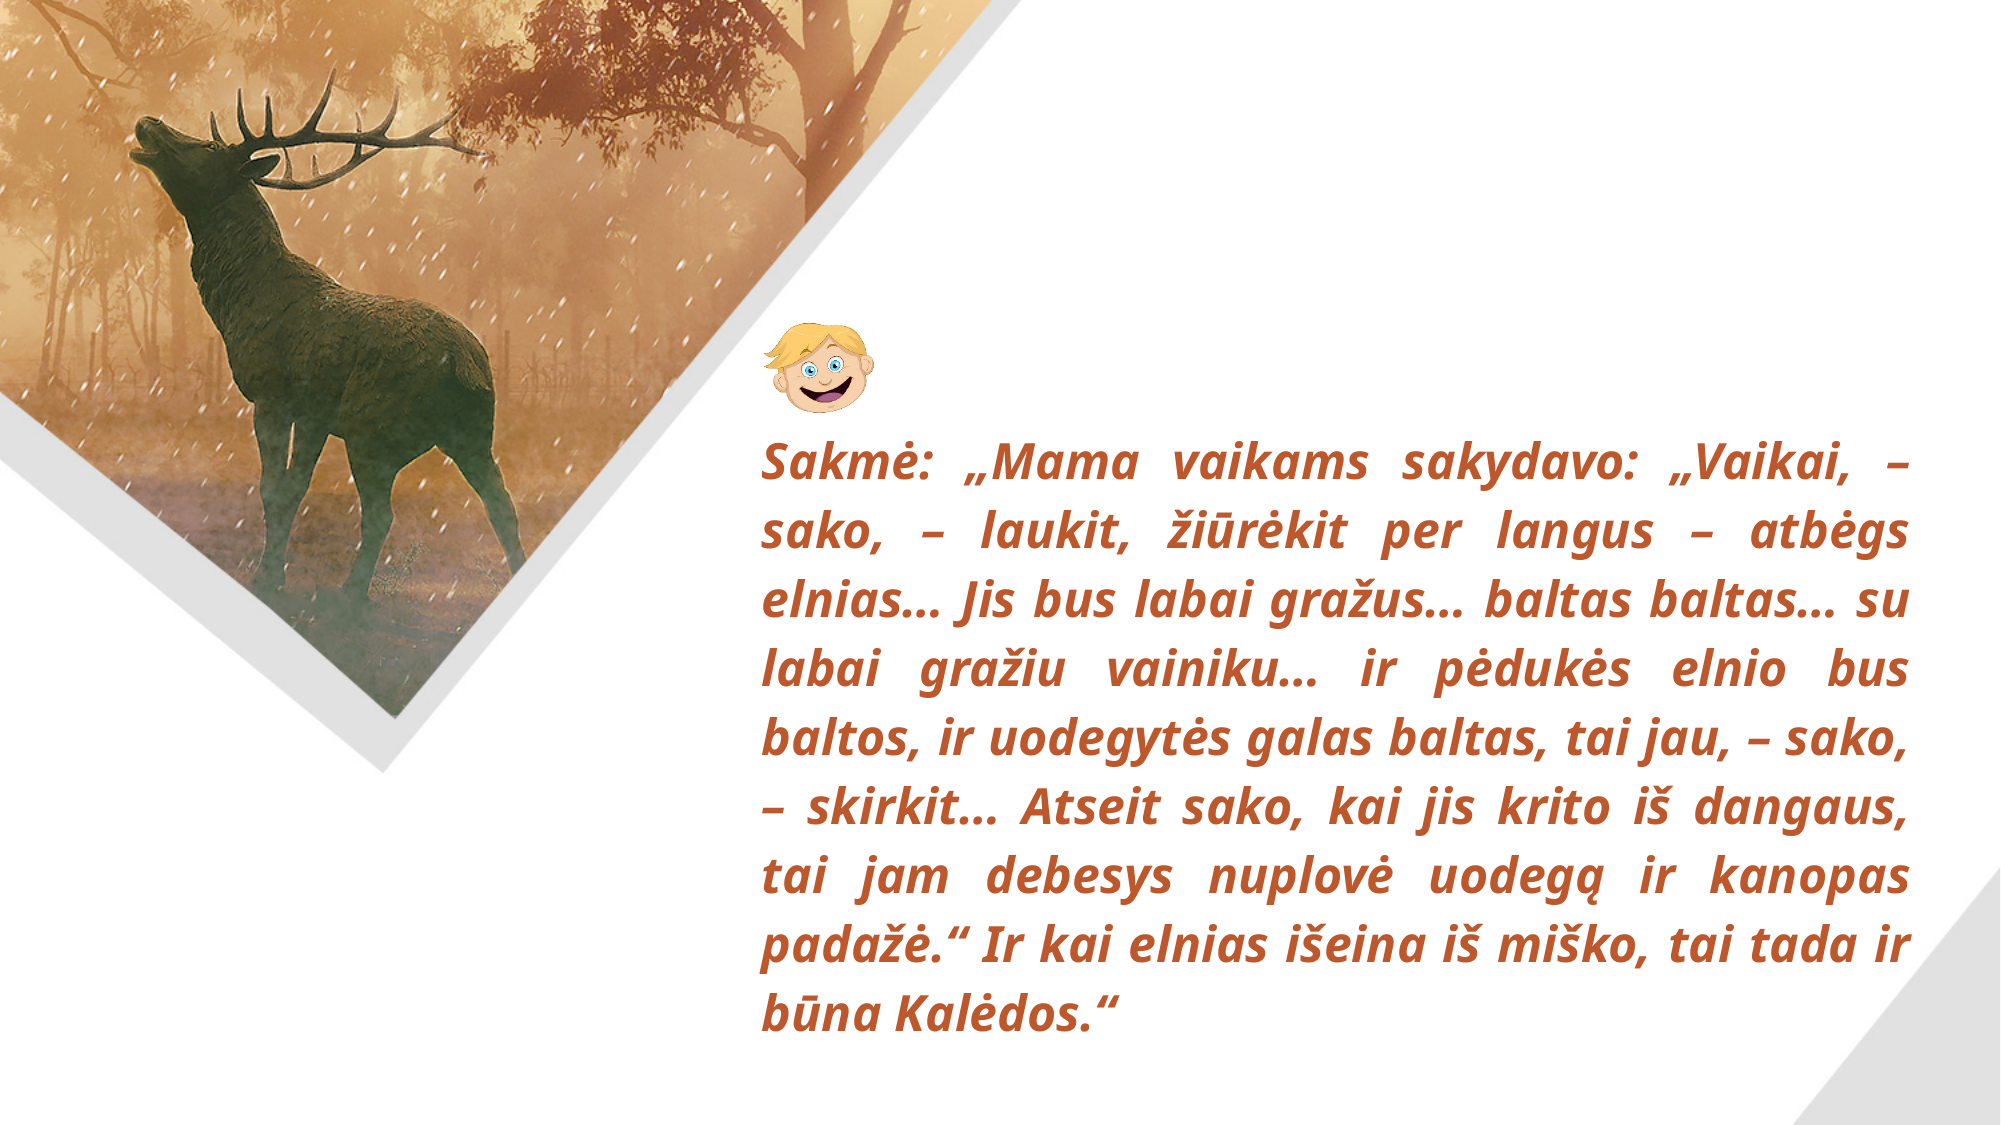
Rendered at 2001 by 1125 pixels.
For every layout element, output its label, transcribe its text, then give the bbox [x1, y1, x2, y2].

text_box Sakmė: „Mama vaikams sakydavo: „Vaikai, – sako, – laukit, žiūrėkit per langus – atbėgs elnias… Jis bus labai gražus… baltas baltas… su labai gražiu vainiku… ir pėdukės elnio bus baltos, ir uodegytės galas baltas, tai jau, – sako, – skirkit… Atseit sako, kai jis krito iš dangaus, tai jam debesys nuplovė uodegą ir kanopas padažė.“ Ir kai elnias išeina iš miško, tai tada ir būna Kalėdos.“ [747, 413, 1926, 1049]
picture [0, 0, 2001, 1125]
